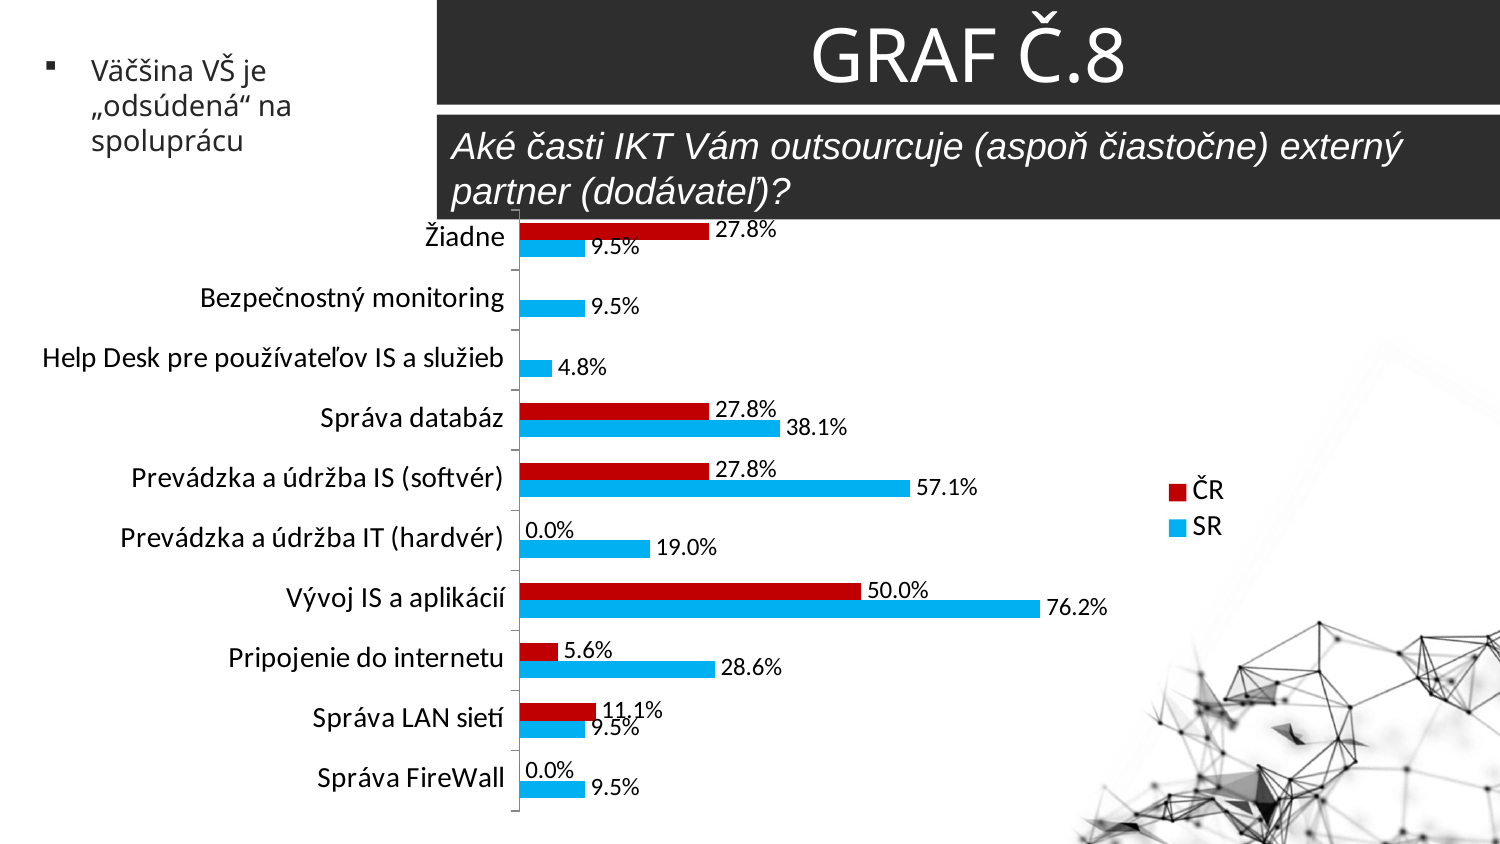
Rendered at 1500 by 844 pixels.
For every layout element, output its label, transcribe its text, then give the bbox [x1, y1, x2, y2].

text_box GRAF Č.8 [436, 0, 1500, 105]
chart [17, 197, 1247, 824]
text_box Väčšina VŠ je „odsúdená“ na spoluprácu [29, 44, 408, 165]
text_box Aké časti IKT Vám outsourcuje (aspoň čiastočne) externý partner (dodávateľ)? [436, 114, 1500, 220]
picture [1056, 317, 1500, 844]
